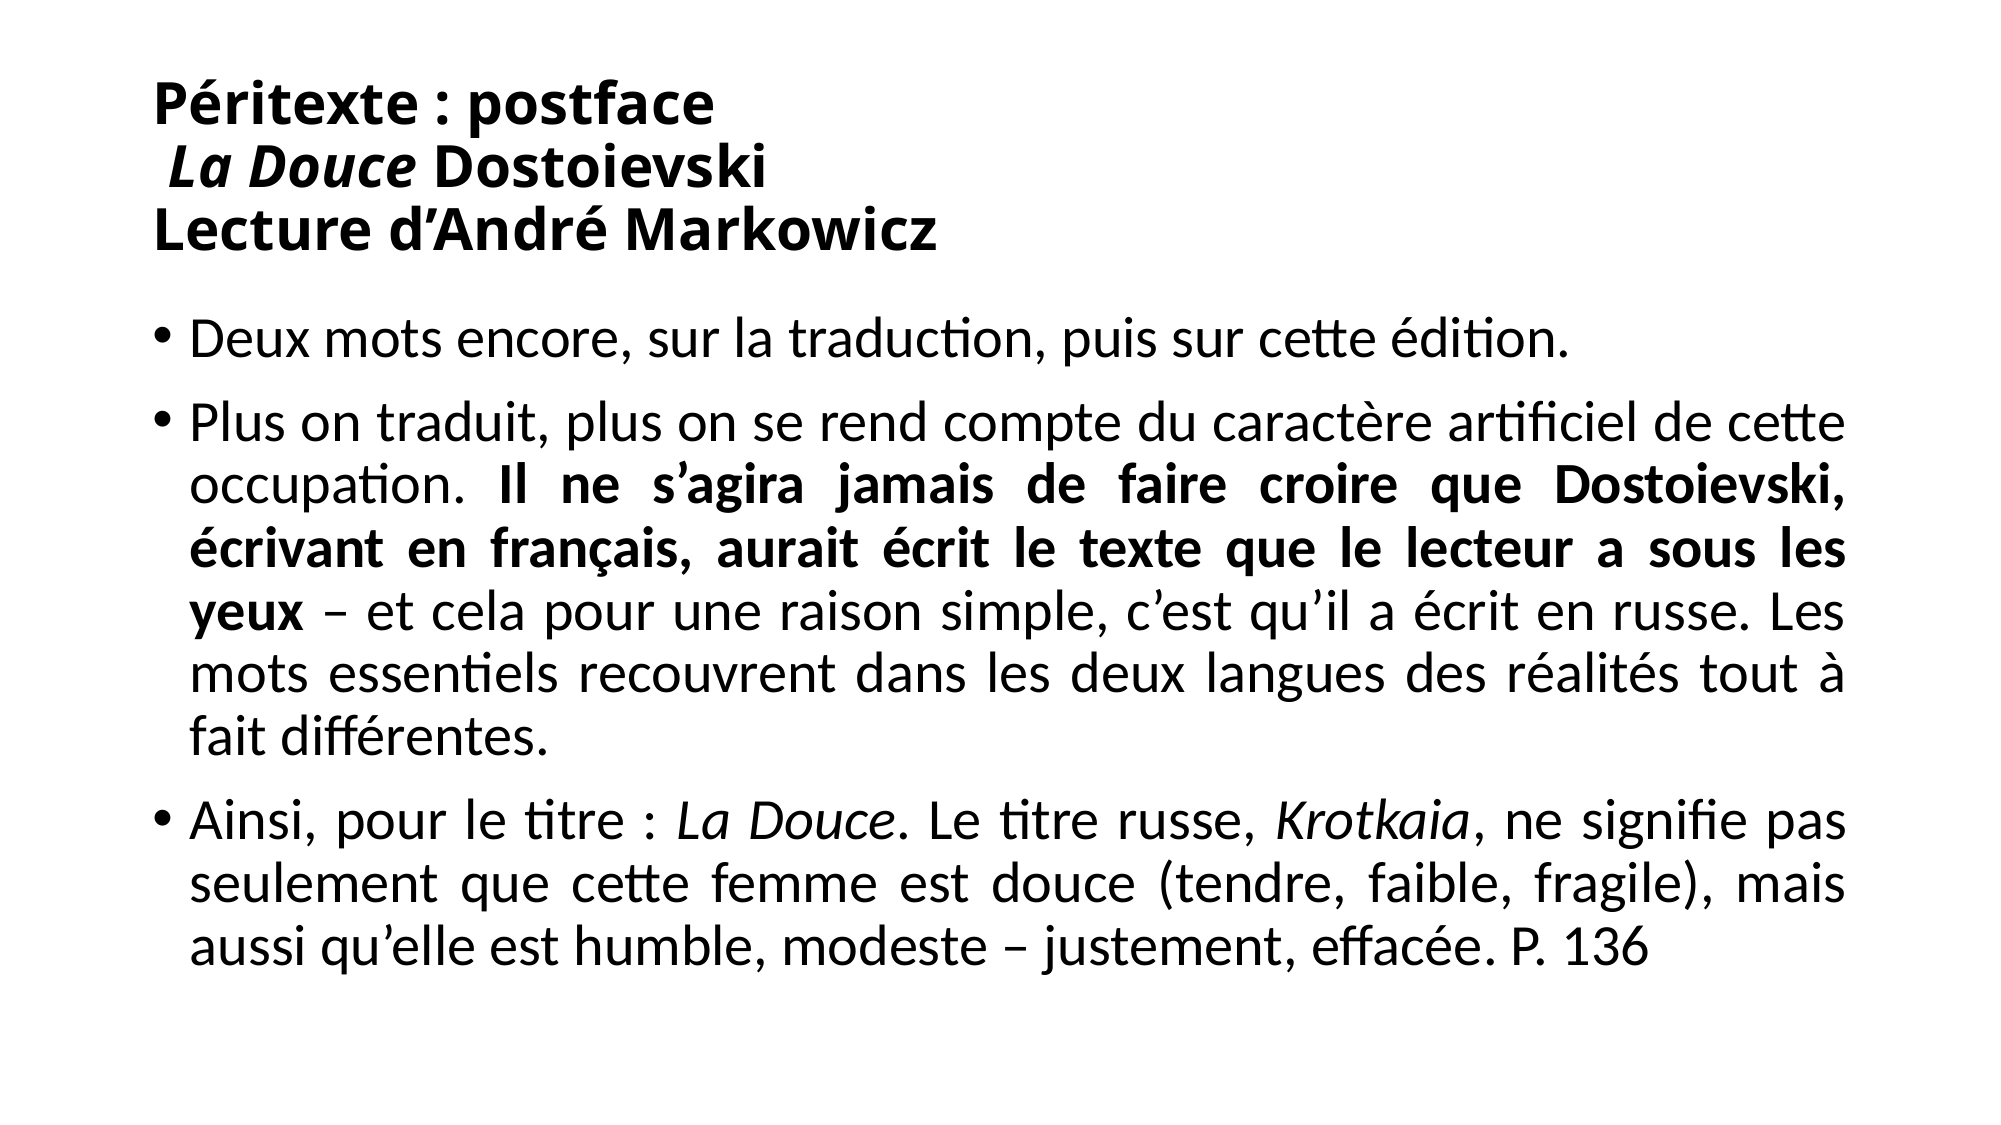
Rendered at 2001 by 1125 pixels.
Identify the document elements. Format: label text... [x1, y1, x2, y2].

list Deux mots encore, sur la traduction, puis sur cette édition. Plus on traduit, plus on se rend compte du caractère artificiel de cette occupation. Il ne s’agira jamais de faire croire que Dostoievski, écrivant en français, aurait écrit le texte que le lecteur a sous les yeux – et cela pour une raison simple, c’est qu’il a écrit en russe. Les mots essentiels recouvrent dans les deux langues des réalités tout à fait différentes. Ainsi, pour le titre : La Douce. Le titre russe, Krotkaia, ne signifie pas seulement que cette femme est douce (tendre, faible, fragile), mais aussi qu’elle est humble, modeste – justement, effacée. P. 136 [137, 299, 1863, 1014]
title Péritexte : postface La Douce Dostoievski Lecture d’André Markowicz [137, 59, 1863, 278]
